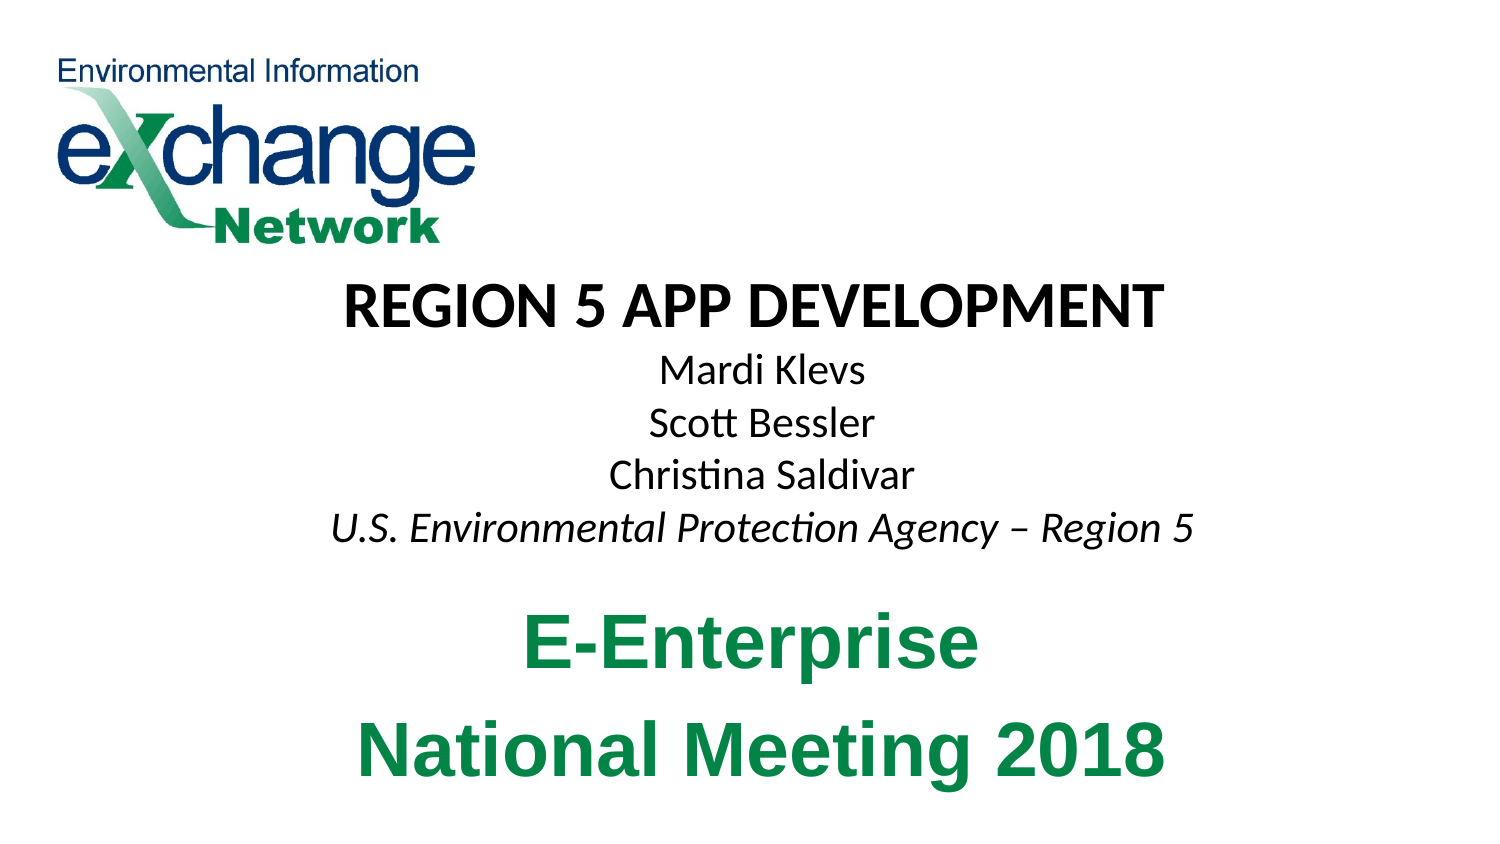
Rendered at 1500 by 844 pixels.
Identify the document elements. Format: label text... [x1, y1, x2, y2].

subtitle E-Enterprise National Meeting 2018 [137, 584, 1388, 800]
title REGION 5 APP DEVELOPMENT Mardi Klevs Scott Bessler Christina Saldivar U.S. Environmental Protection Agency – Region 5 [137, 253, 1388, 560]
picture [49, 49, 476, 265]
